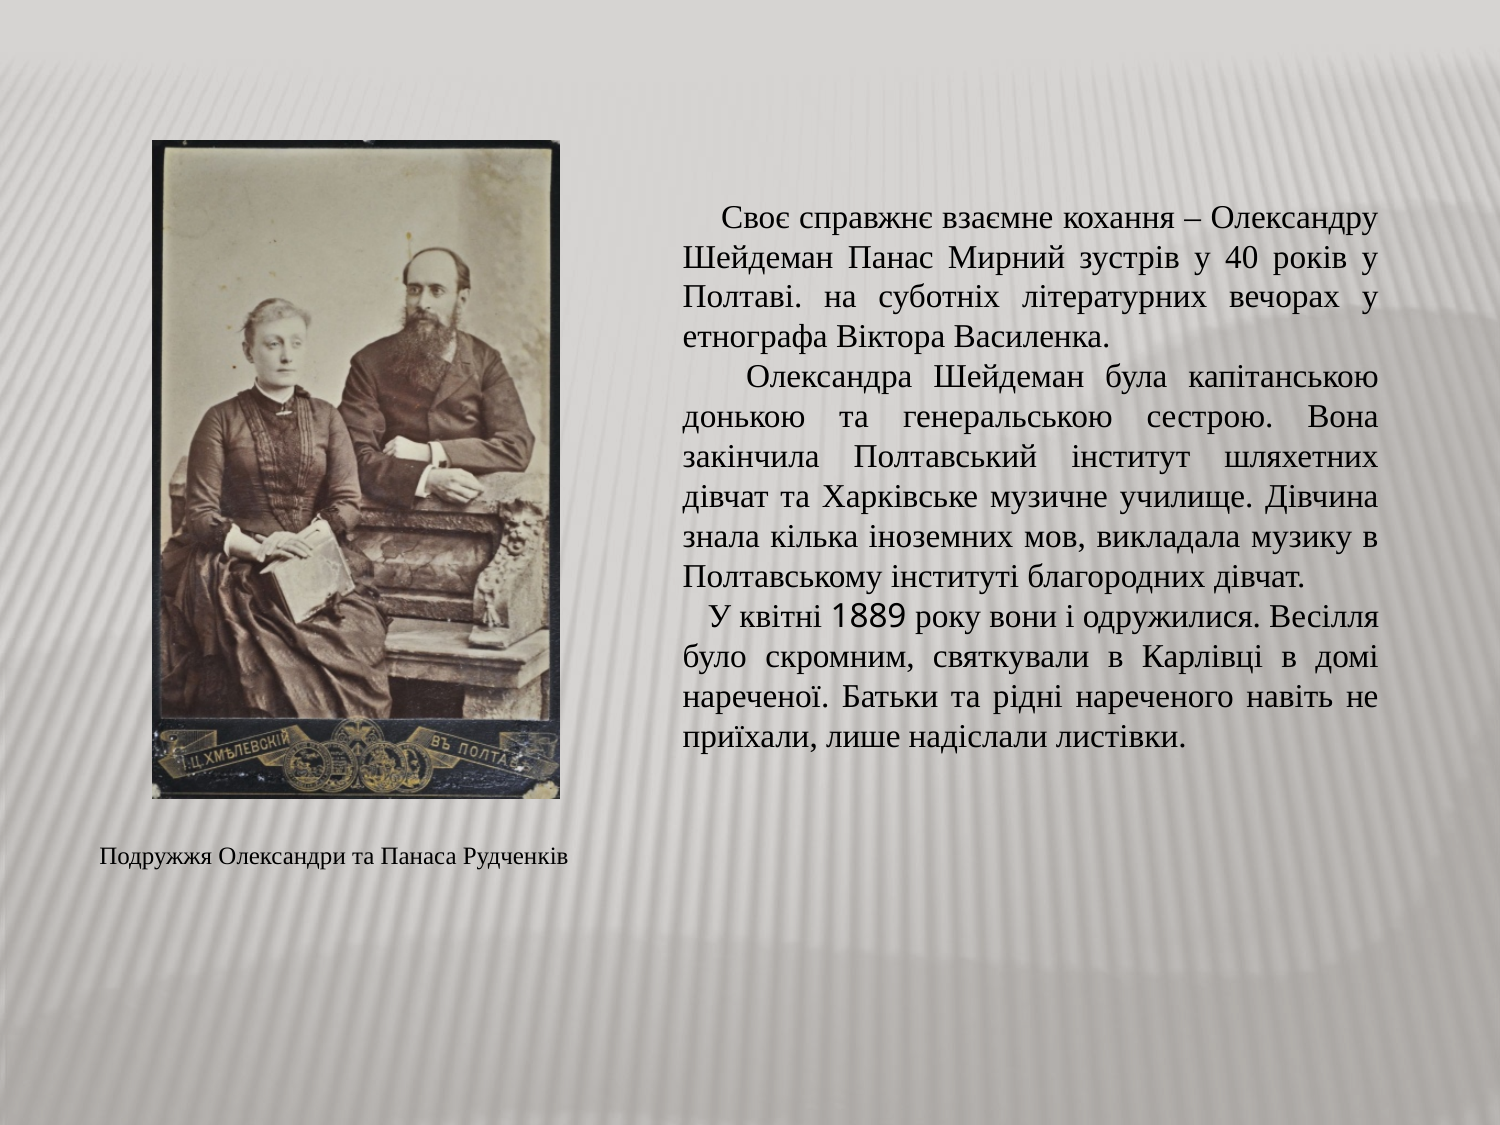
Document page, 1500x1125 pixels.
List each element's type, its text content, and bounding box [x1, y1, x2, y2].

text_box Подружжя Олександри та Панаса Рудченків [84, 832, 584, 877]
text_box Своє справжнє взаємне кохання – Олександру Шейдеман Панас Мирний зустрів у 40 років у Полтаві. на суботніх літературних вечорах у етнографа Віктора Василенка. Олександра Шейдеман була капітанською донькою та генеральською сестрою. Вона закінчила Полтавський інститут шляхетних дівчат та Харківське музичне училище. Дівчина знала кілька іноземних мов, викладала музику в Полтавському інституті благородних дівчат. У квітні 1889 року вони і одружилися. Весілля було скромним, святкували в Карлівці в домі нареченої. Батьки та рідні нареченого навіть не приїхали, лише надіслали листівки. [667, 187, 1395, 762]
picture [151, 140, 560, 800]
